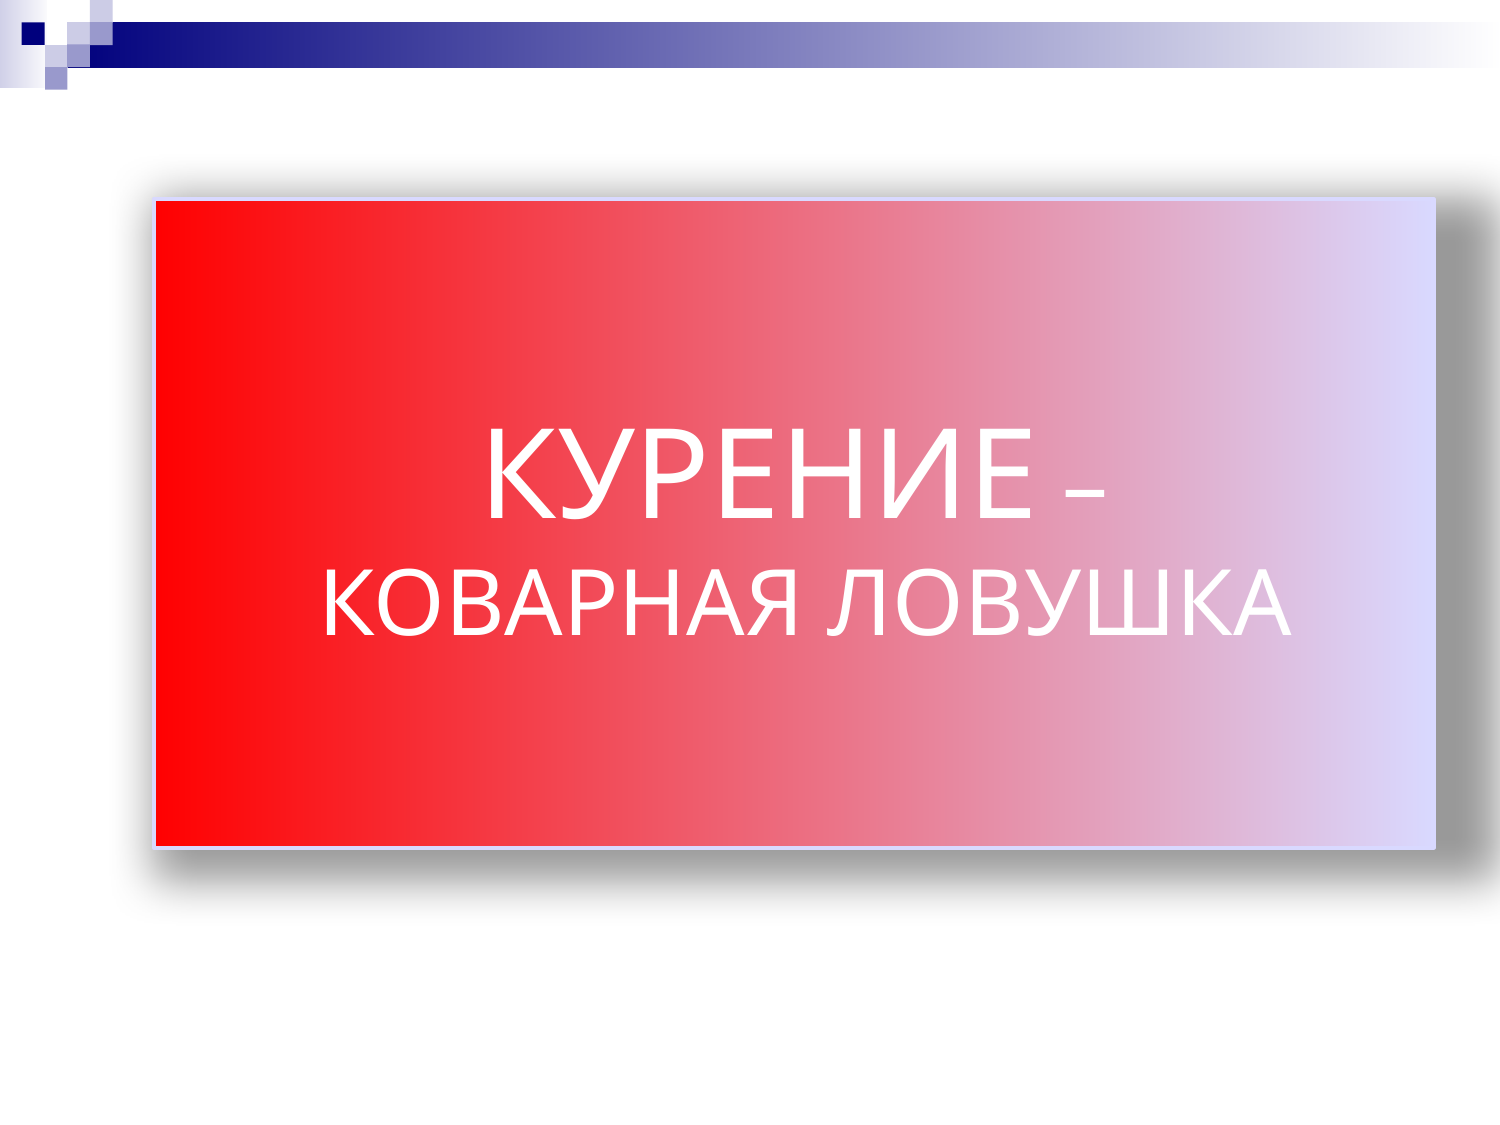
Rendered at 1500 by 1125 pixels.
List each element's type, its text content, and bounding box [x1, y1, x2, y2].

text_box КУРЕНИЕ – КОВАРНАЯ ЛОВУШКА [152, 197, 1436, 850]
